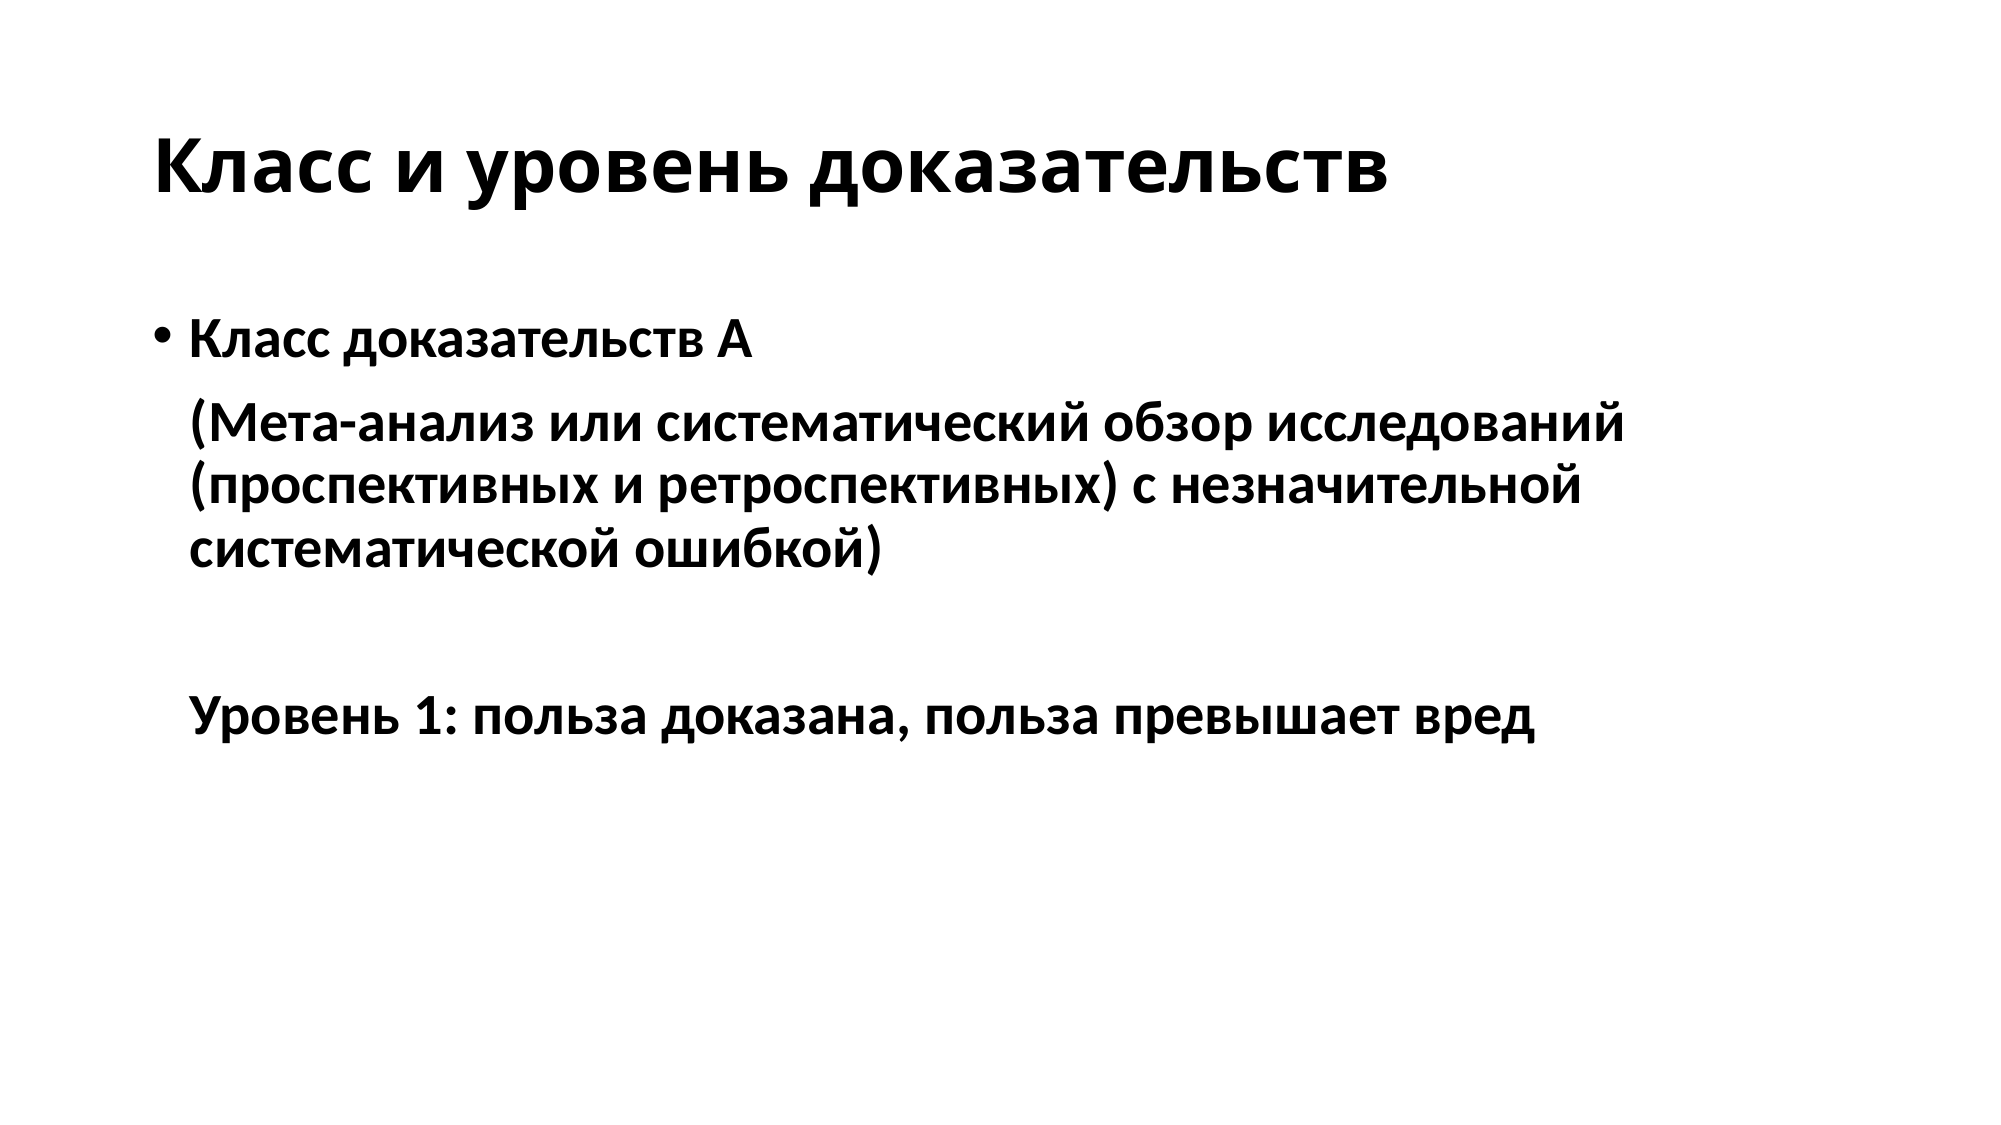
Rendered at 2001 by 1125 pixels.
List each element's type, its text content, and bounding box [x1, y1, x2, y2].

list Класс доказательств А (Мета-анализ или систематический обзор исследований (проспективных и ретроспективных) с незначительной систематической ошибкой) Уровень 1: польза доказана, польза превышает вред [137, 299, 1863, 1014]
title Класс и уровень доказательств [137, 59, 1863, 278]
